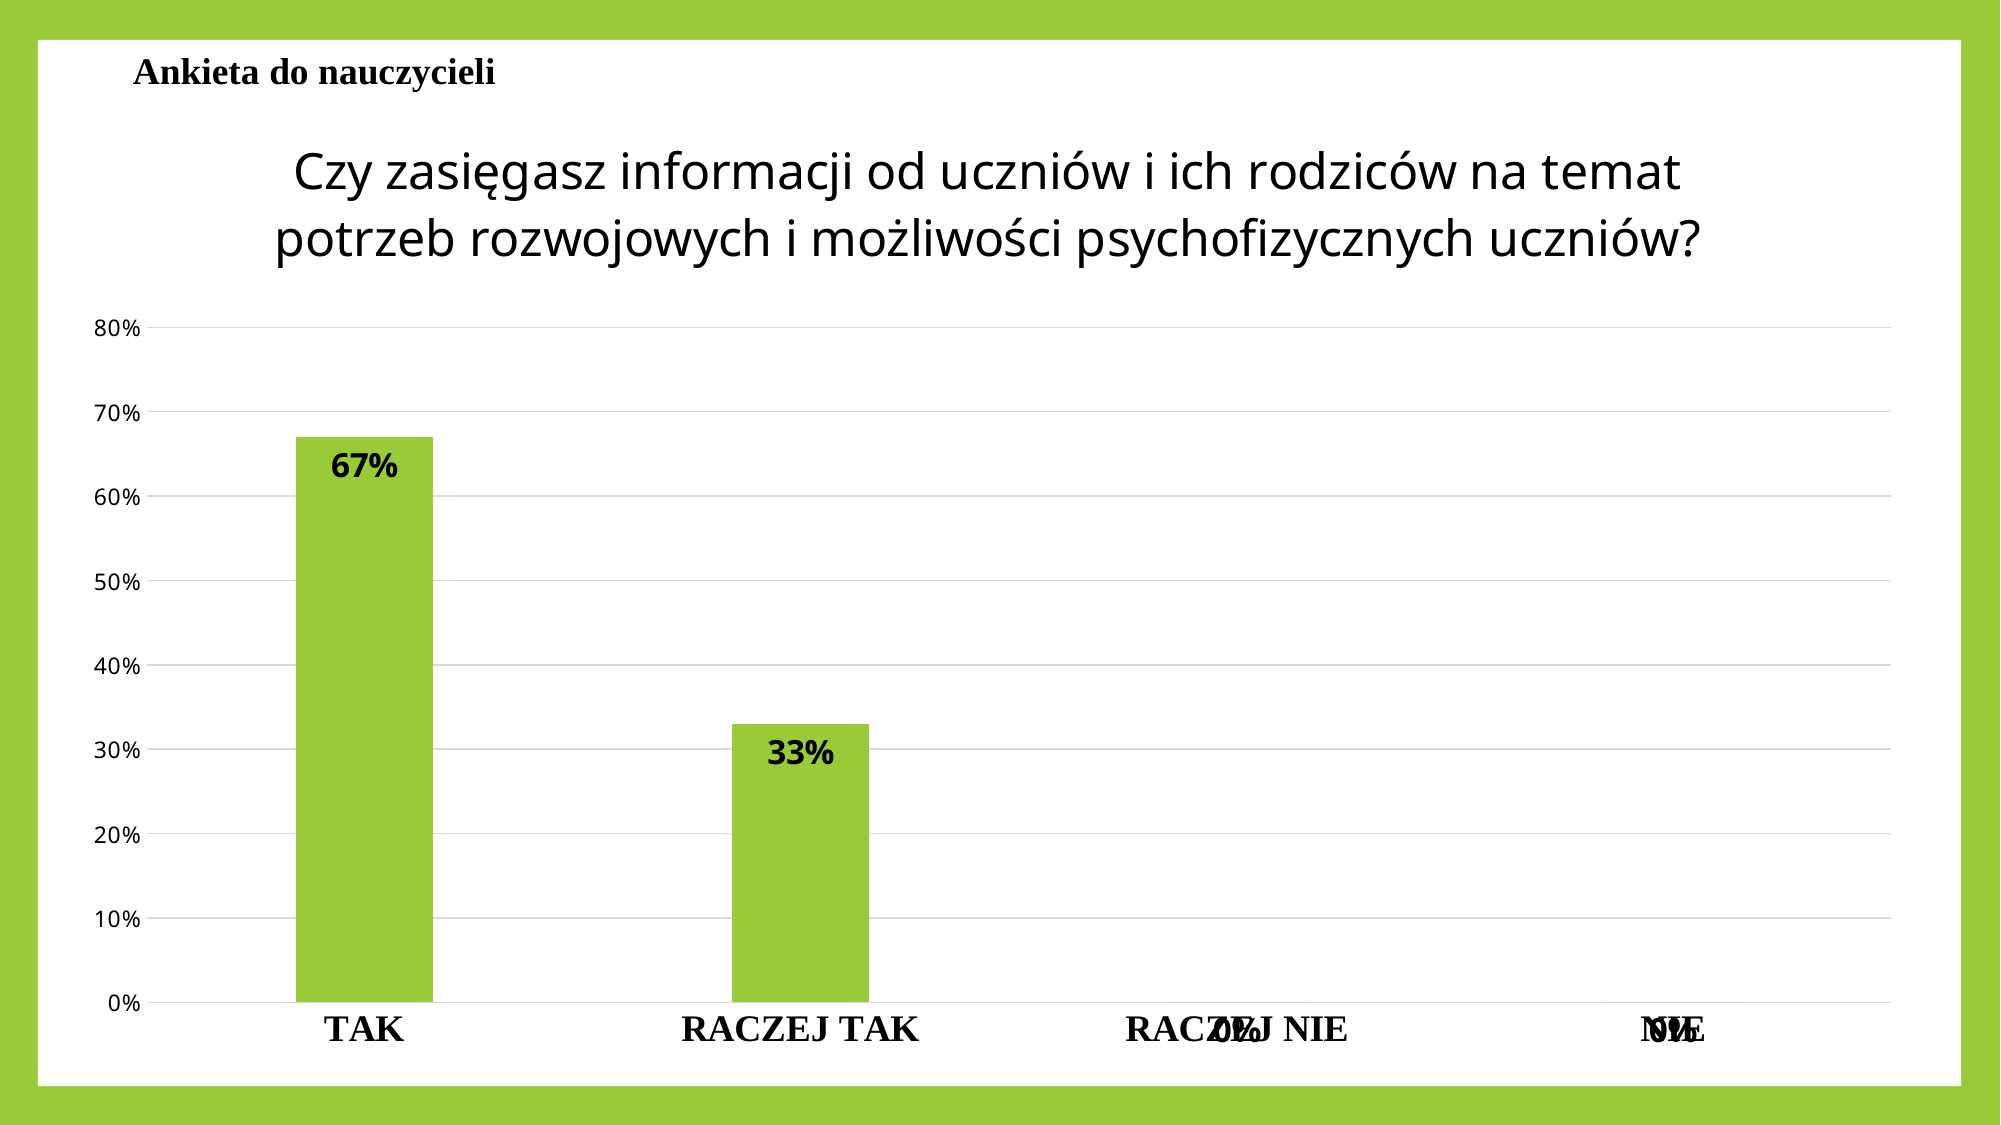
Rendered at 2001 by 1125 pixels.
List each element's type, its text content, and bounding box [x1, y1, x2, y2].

text_box Ankieta do nauczycieli [118, 40, 755, 98]
chart [55, 100, 1930, 1069]
